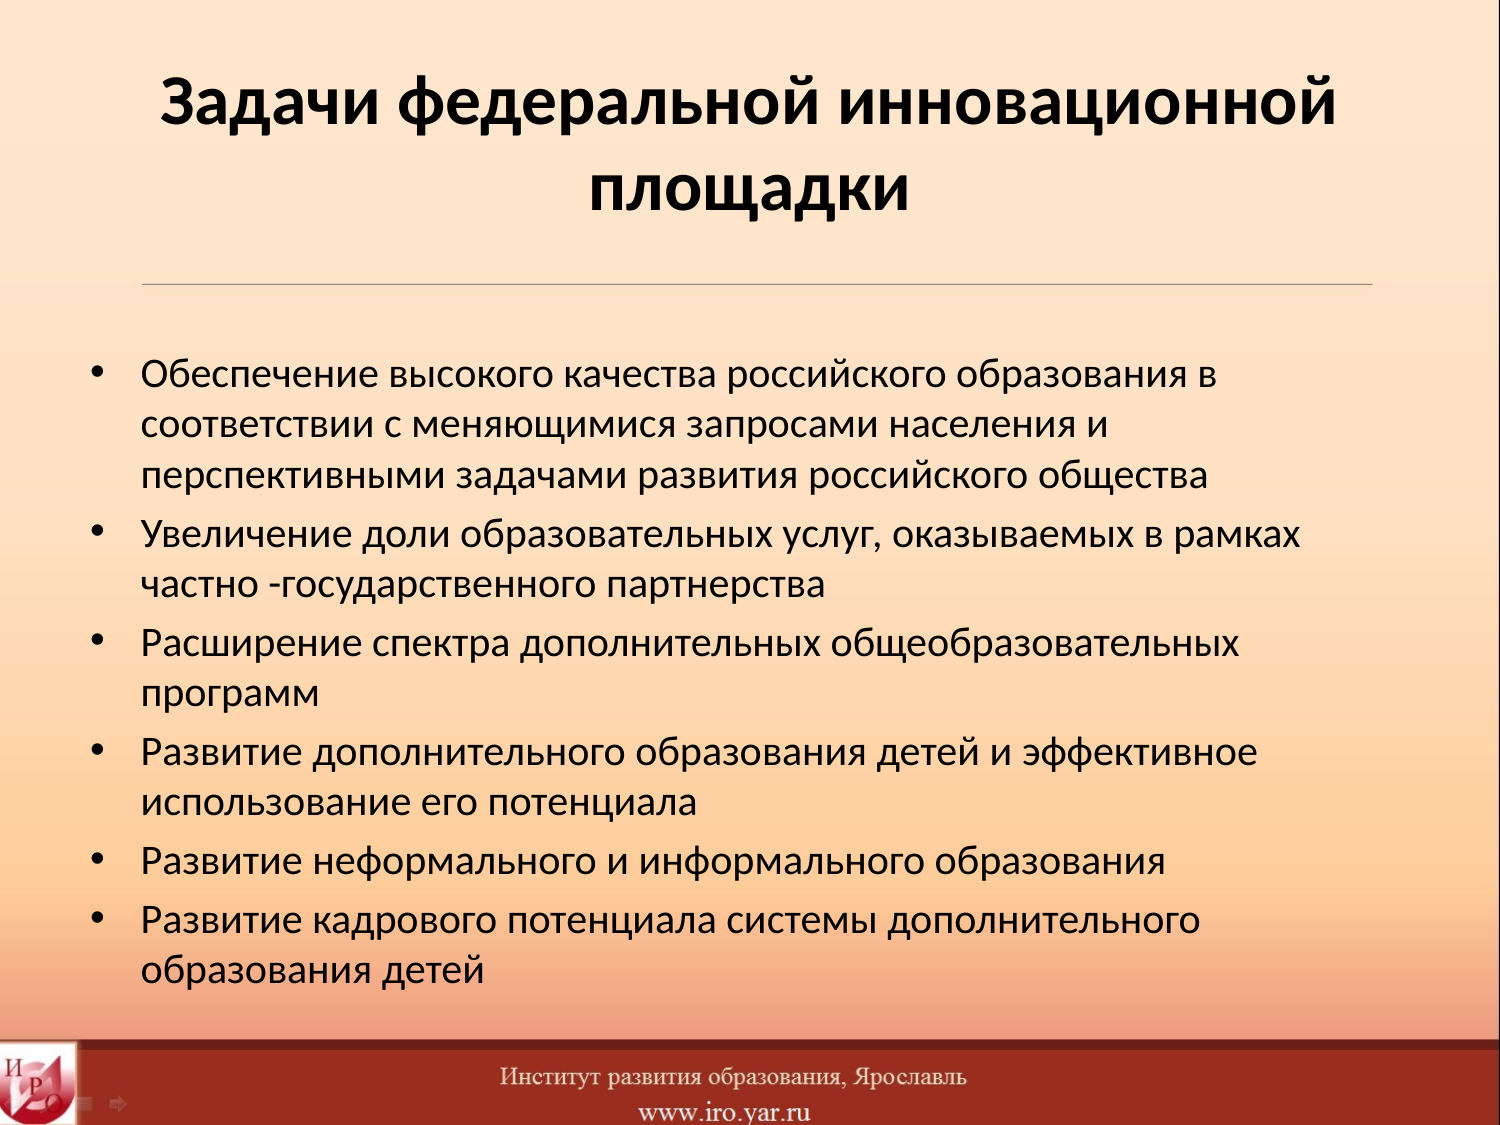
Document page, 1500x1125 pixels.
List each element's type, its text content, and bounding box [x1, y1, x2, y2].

list Обеспечение высокого качества российского образования в соответствии с меняющимися запросами населения и перспективными задачами развития российского общества Увеличение доли образовательных услуг, оказываемых в рамках частно -государственного партнерства Расширение спектра дополнительных общеобразовательных программ Развитие дополнительного образования детей и эффективное использование его потенциала Развитие неформального и информального образования Развитие кадрового потенциала системы дополнительного образования детей [75, 338, 1425, 1005]
picture [0, 0, 1500, 1125]
title Задачи федеральной инновационной площадки [75, 45, 1425, 233]
